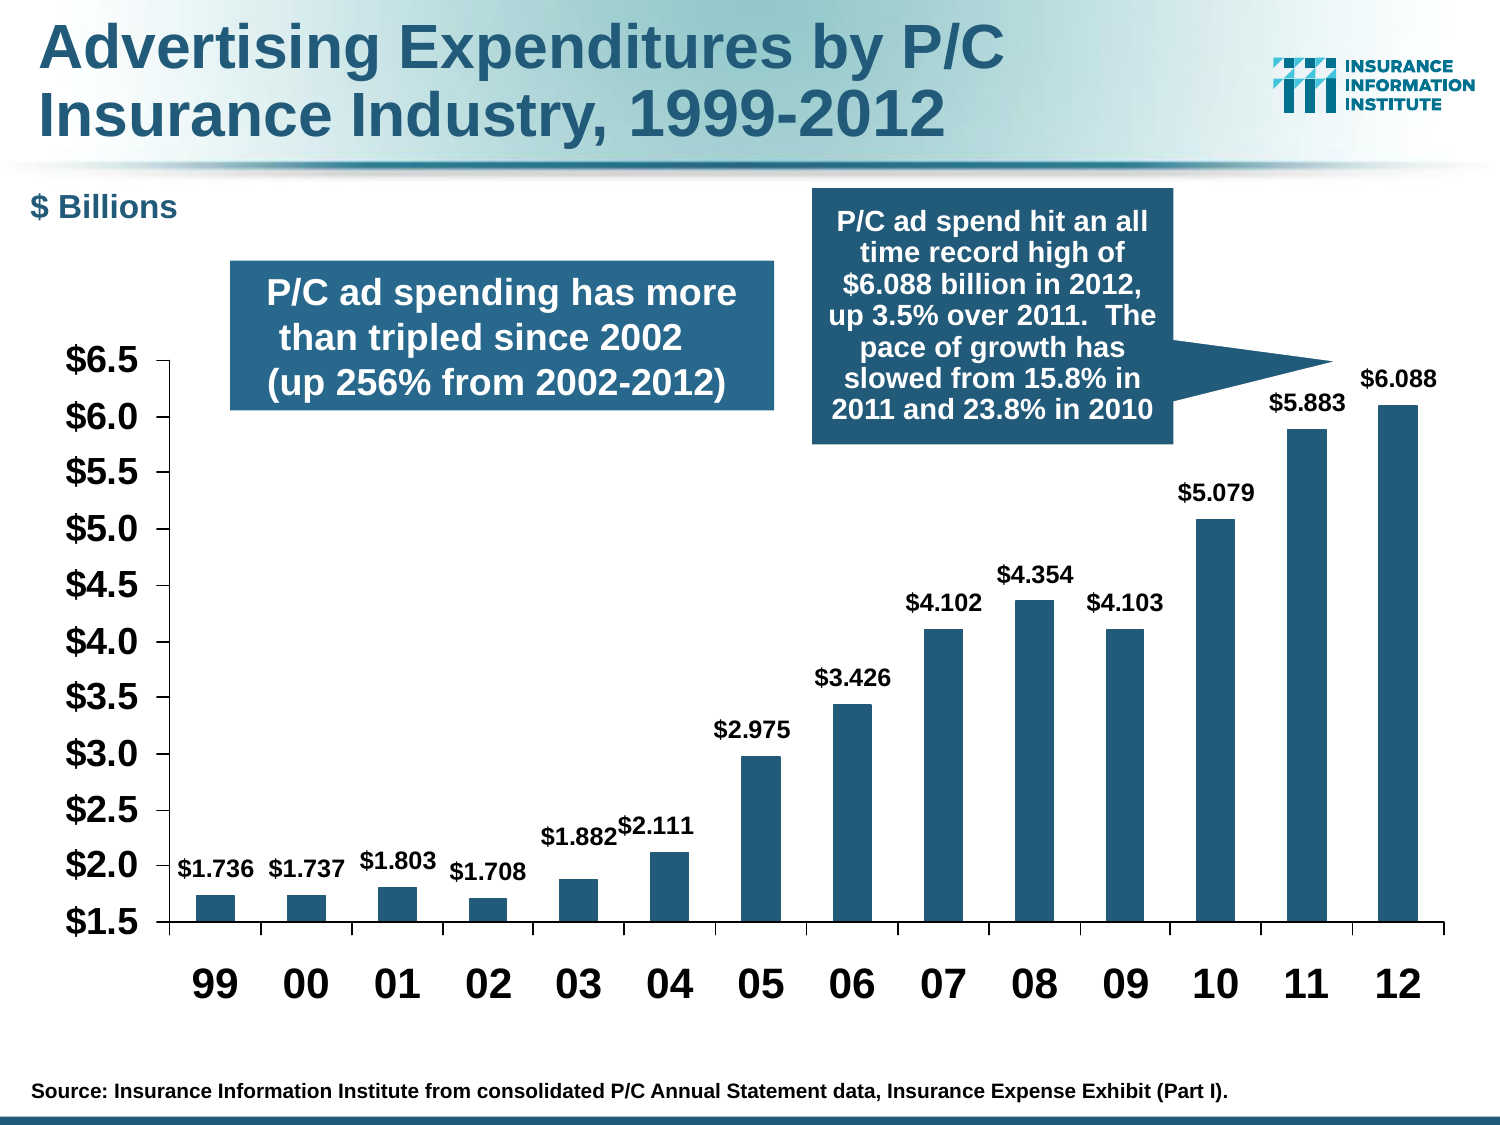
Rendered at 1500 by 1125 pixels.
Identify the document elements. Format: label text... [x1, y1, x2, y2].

picture [0, 0, 1500, 189]
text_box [27, 240, 1452, 1031]
text_box Source: Insurance Information Institute from consolidated P/C Annual Statement data, Insurance Expense Exhibit (Part I). [16, 1045, 1244, 1111]
text_box $ Billions [30, 189, 199, 226]
text_box P/C ad spend hit an all time record high of $6.088 billion in 2012, up 3.5% over 2011. The pace of growth has slowed from 15.8% in 2011 and 23.8% in 2010 [809, 185, 1176, 239]
title Advertising Expenditures by P/C Insurance Industry, 1999-2012 [30, 28, 1302, 135]
